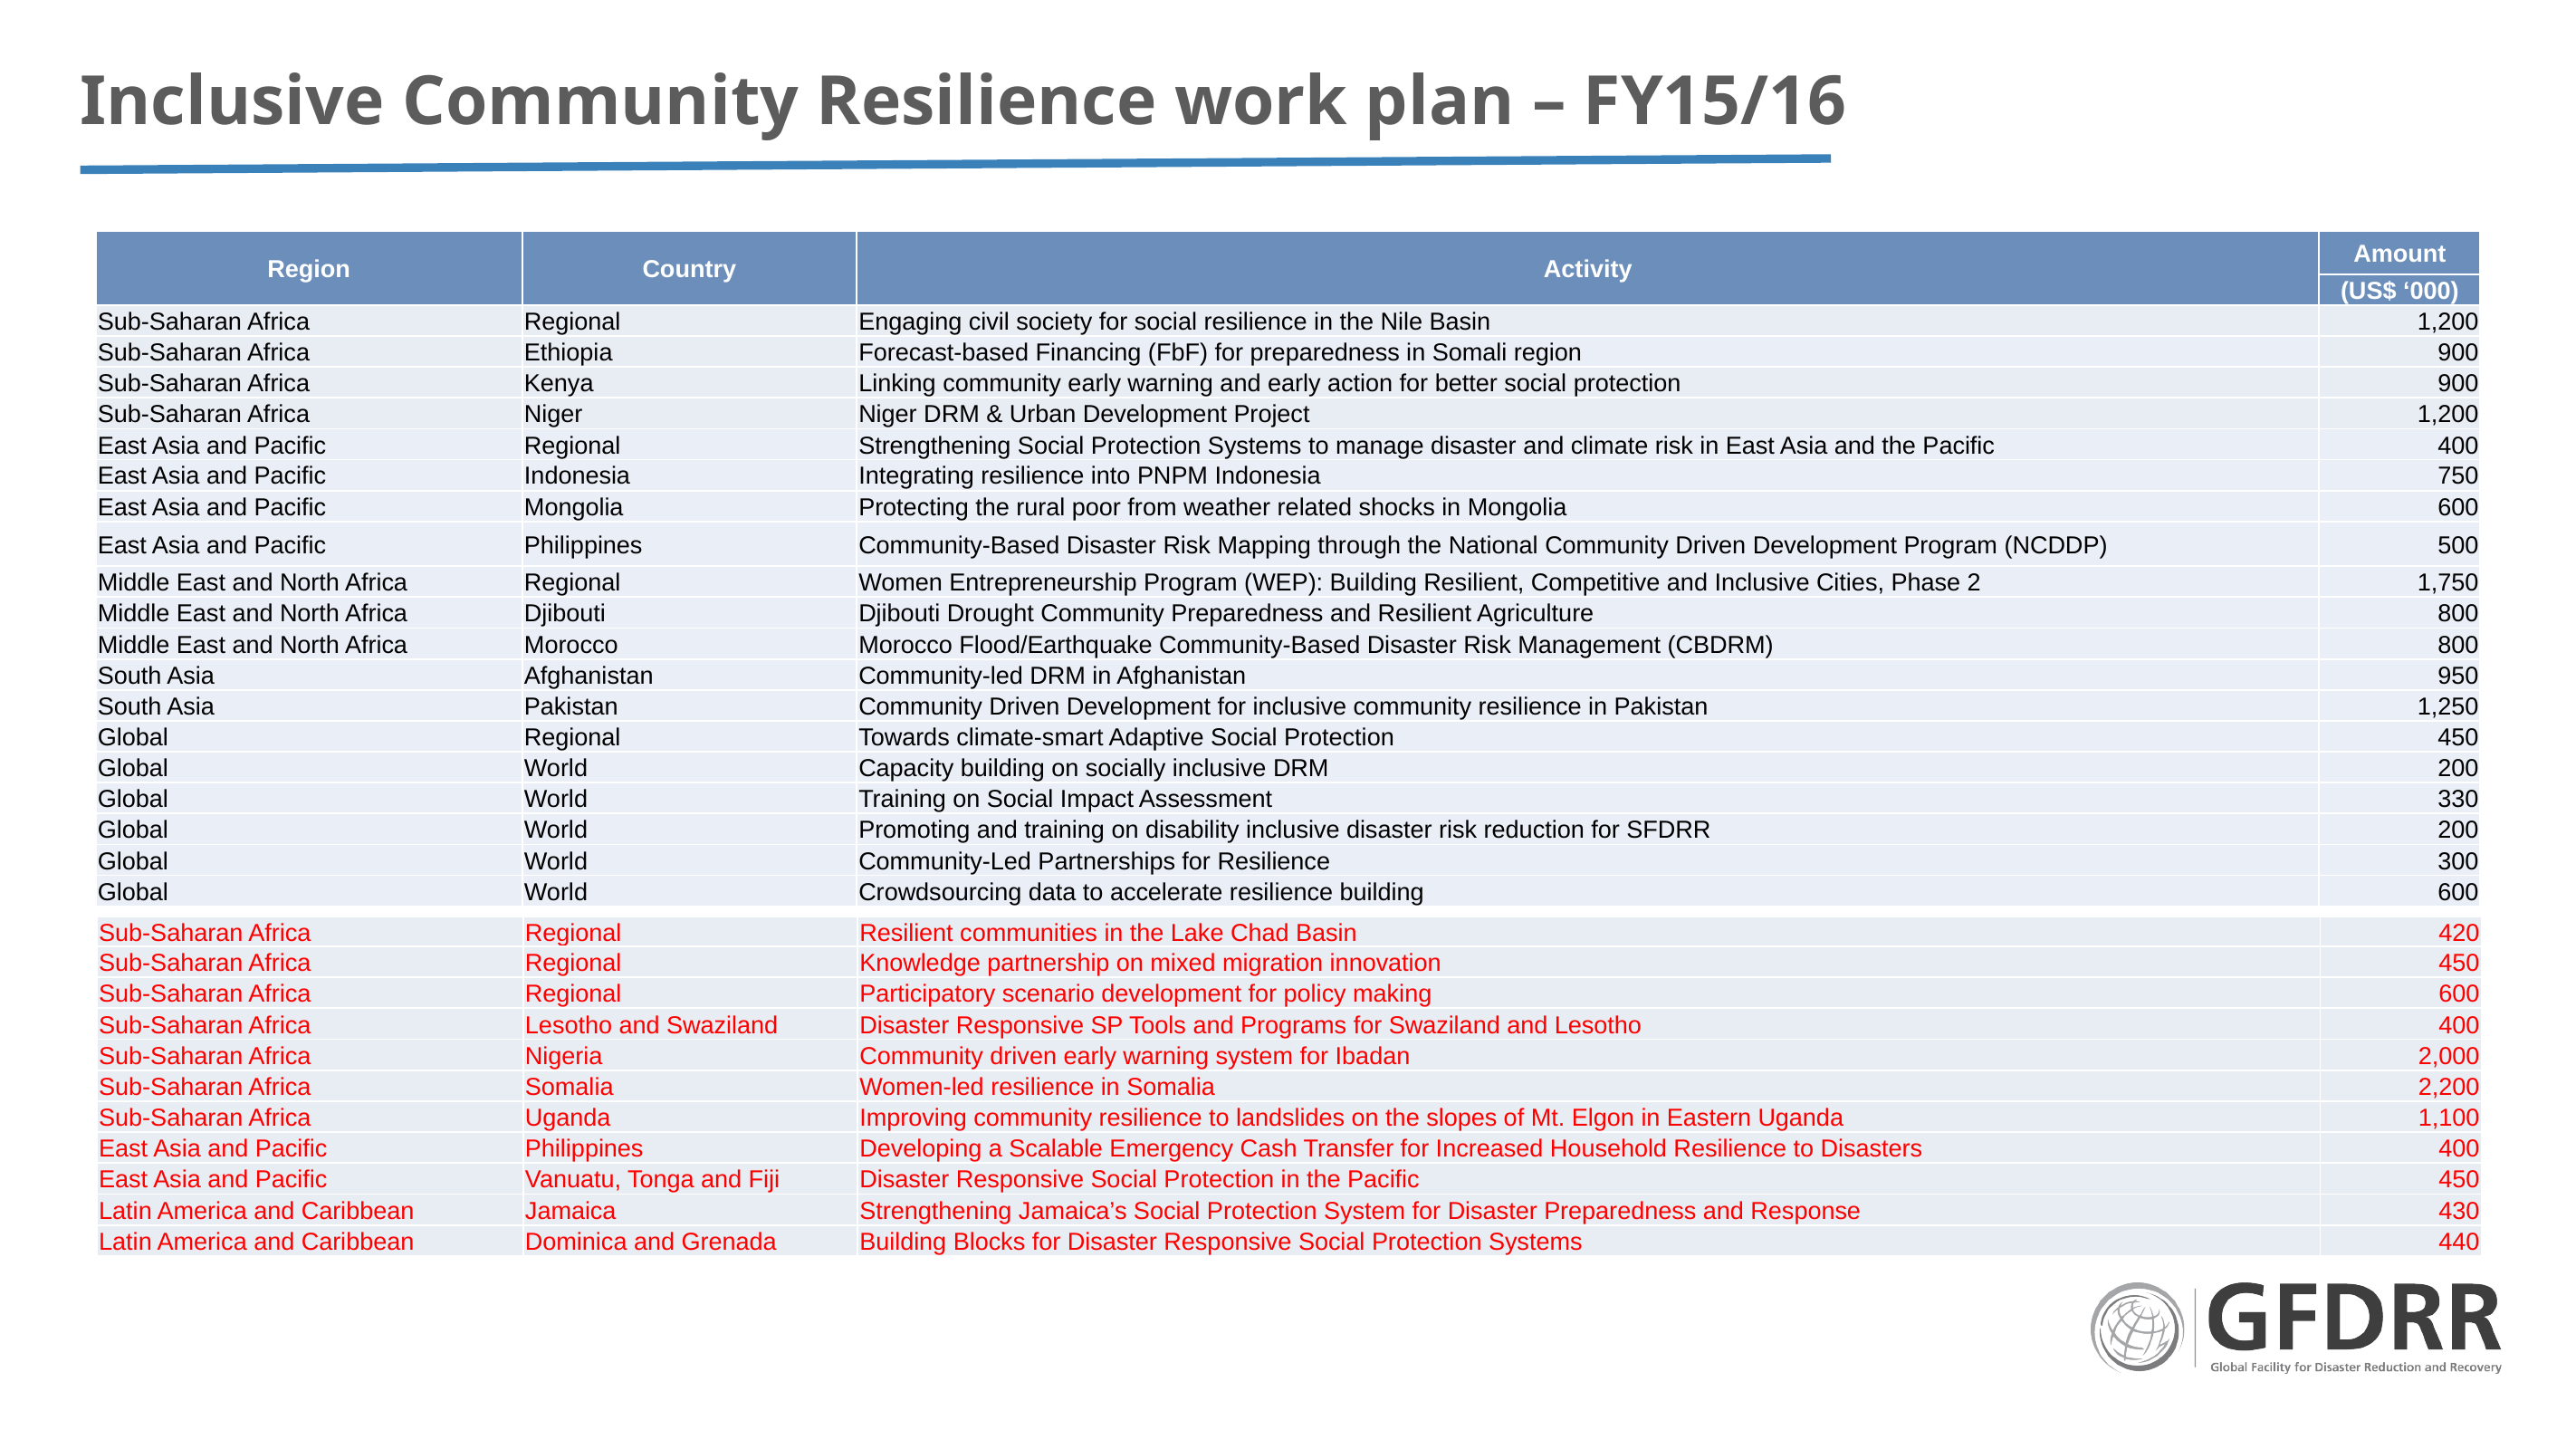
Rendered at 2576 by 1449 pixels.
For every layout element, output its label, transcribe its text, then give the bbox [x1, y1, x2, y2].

table_cell 430 [2321, 1195, 2481, 1224]
text_box Inclusive Community Resilience work plan – FY15/16 [80, 56, 1949, 146]
table_cell 1,250 [2320, 691, 2479, 720]
table_header Regional [524, 917, 857, 945]
table_cell Morocco Flood/Earthquake Community-Based Disaster Risk Management (CBDRM) [857, 629, 2318, 658]
table_cell Middle East and North Africa [97, 598, 522, 628]
table_cell Sub-Saharan Africa [97, 368, 522, 397]
table_cell Knowledge partnership on mixed migration innovation [858, 947, 2320, 976]
table_cell Niger DRM & Urban Development Project [857, 398, 2318, 428]
table_header Resilient communities in the Lake Chad Basin [858, 917, 2320, 945]
table_cell East Asia and Pacific [97, 429, 522, 459]
table_cell Developing a Scalable Emergency Cash Transfer for Increased Household Resilience to Disasters [858, 1133, 2320, 1162]
table_cell 330 [2320, 783, 2479, 812]
table_cell Integrating resilience into PNPM Indonesia [857, 460, 2318, 490]
table_cell World [523, 783, 856, 812]
table_cell Regional [524, 947, 857, 976]
table_cell Strengthening Jamaica’s Social Protection System for Disaster Preparedness and Response [858, 1195, 2320, 1224]
table_cell Sub-Saharan Africa [97, 337, 522, 366]
table_cell Afghanistan [523, 660, 856, 689]
table_cell Niger [523, 398, 856, 428]
table_cell 200 [2320, 814, 2479, 844]
table_cell Sub-Saharan Africa [98, 1009, 522, 1039]
table_cell 200 [2320, 753, 2479, 782]
table_cell Jamaica [524, 1195, 857, 1224]
table_cell 450 [2321, 1164, 2481, 1194]
table_cell 1,200 [2320, 398, 2479, 428]
table_cell Pakistan [523, 691, 856, 720]
table_cell 400 [2321, 1133, 2481, 1162]
table_cell Community-Led Partnerships for Resilience [857, 845, 2318, 875]
table_cell Dominica and Grenada [524, 1226, 857, 1255]
table_header Activity [857, 232, 2318, 304]
table_cell Djibouti Drought Community Preparedness and Resilient Agriculture [857, 598, 2318, 628]
table_cell Sub-Saharan Africa [98, 1102, 522, 1131]
table_cell Latin America and Caribbean [98, 1195, 522, 1224]
table_cell East Asia and Pacific [97, 492, 522, 521]
table_cell Global [97, 845, 522, 875]
table_cell Community Driven Development for inclusive community resilience in Pakistan [857, 691, 2318, 720]
table_cell 600 [2321, 978, 2481, 1007]
table_cell East Asia and Pacific [98, 1164, 522, 1194]
table_header Amount [2320, 232, 2479, 273]
table_cell 950 [2320, 660, 2479, 689]
picture [2091, 1281, 2503, 1375]
table_cell 1,750 [2320, 567, 2479, 596]
table_cell 600 [2320, 492, 2479, 521]
table_cell Regional [523, 429, 856, 459]
table_cell Participatory scenario development for policy making [858, 978, 2320, 1007]
table_cell Middle East and North Africa [97, 629, 522, 658]
table_cell Training on Social Impact Assessment [857, 783, 2318, 812]
table_cell 900 [2320, 337, 2479, 366]
table_header 420 [2321, 917, 2481, 945]
table_cell Sub-Saharan Africa [98, 1071, 522, 1100]
table_cell Latin America and Caribbean [98, 1226, 522, 1255]
table_cell Philippines [524, 1133, 857, 1162]
table_cell Djibouti [523, 598, 856, 628]
table_cell 800 [2320, 629, 2479, 658]
table_cell Morocco [523, 629, 856, 658]
table_cell 1,200 [2320, 306, 2479, 335]
table_cell 800 [2320, 598, 2479, 628]
table_cell Regional [523, 306, 856, 335]
table_cell World [523, 845, 856, 875]
table_cell South Asia [97, 660, 522, 689]
table_header Region [97, 232, 522, 304]
table_cell Regional [523, 722, 856, 751]
table_cell Community-Based Disaster Risk Mapping through the National Community Driven Development Program (NCDDP) [857, 523, 2318, 565]
table_cell Vanuatu, Tonga and Fiji [524, 1164, 857, 1194]
table_cell Crowdsourcing data to accelerate resilience building [857, 876, 2318, 906]
table_cell Protecting the rural poor from weather related shocks in Mongolia [857, 492, 2318, 521]
table_cell Global [97, 876, 522, 906]
table_cell Promoting and training on disability inclusive disaster risk reduction for SFDRR [857, 814, 2318, 844]
table_cell 900 [2320, 368, 2479, 397]
table_cell 450 [2320, 722, 2479, 751]
table_cell 750 [2320, 460, 2479, 490]
table_cell World [523, 814, 856, 844]
table_cell Uganda [524, 1102, 857, 1131]
table_cell Sub-Saharan Africa [97, 398, 522, 428]
table_cell 400 [2321, 1009, 2481, 1039]
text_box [80, 158, 1832, 170]
table_cell Forecast-based Financing (FbF) for preparedness in Somali region [857, 337, 2318, 366]
table_cell East Asia and Pacific [97, 460, 522, 490]
table_cell Ethiopia [523, 337, 856, 366]
table_cell 400 [2320, 429, 2479, 459]
table_cell Sub-Saharan Africa [98, 978, 522, 1007]
table_cell Sub-Saharan Africa [98, 1040, 522, 1070]
table_cell Global [97, 814, 522, 844]
table_cell World [523, 753, 856, 782]
table_cell Global [97, 783, 522, 812]
table_cell Sub-Saharan Africa [97, 306, 522, 335]
table_cell Somalia [524, 1071, 857, 1100]
table_cell Women-led resilience in Somalia [858, 1071, 2320, 1100]
table_cell 440 [2321, 1226, 2481, 1255]
table_cell Women Entrepreneurship Program (WEP): Building Resilient, Competitive and Inclusive Cities, Phase 2 [857, 567, 2318, 596]
table_cell Kenya [523, 368, 856, 397]
table_cell Capacity building on socially inclusive DRM [857, 753, 2318, 782]
table_cell Improving community resilience to landslides on the slopes of Mt. Elgon in Eastern Uganda [858, 1102, 2320, 1131]
table_cell Engaging civil society for social resilience in the Nile Basin [857, 306, 2318, 335]
table_cell Lesotho and Swaziland [524, 1009, 857, 1039]
table_cell Community-led DRM in Afghanistan [857, 660, 2318, 689]
table_cell Nigeria [524, 1040, 857, 1070]
table_cell 300 [2320, 845, 2479, 875]
table_header Sub-Saharan Africa [98, 917, 522, 945]
table_cell Building Blocks for Disaster Responsive Social Protection Systems [858, 1226, 2320, 1255]
table_cell 2,000 [2321, 1040, 2481, 1070]
table_cell Global [97, 722, 522, 751]
table_header Country [523, 232, 856, 304]
table_cell East Asia and Pacific [97, 523, 522, 565]
table_cell Global [97, 753, 522, 782]
table_cell Towards climate-smart Adaptive Social Protection [857, 722, 2318, 751]
table_cell East Asia and Pacific [98, 1133, 522, 1162]
table_cell Indonesia [523, 460, 856, 490]
table_cell World [523, 876, 856, 906]
table_cell 600 [2320, 876, 2479, 906]
table_cell Regional [523, 567, 856, 596]
table_cell 500 [2320, 523, 2479, 565]
table_cell Middle East and North Africa [97, 567, 522, 596]
table_cell (US$ ‘000) [2320, 275, 2479, 304]
table_cell Linking community early warning and early action for better social protection [857, 368, 2318, 397]
table_cell Community driven early warning system for Ibadan [858, 1040, 2320, 1070]
table_cell 450 [2321, 947, 2481, 976]
table_cell South Asia [97, 691, 522, 720]
table_cell Disaster Responsive Social Protection in the Pacific [858, 1164, 2320, 1194]
table_cell Strengthening Social Protection Systems to manage disaster and climate risk in East Asia and the Pacific [857, 429, 2318, 459]
table_cell 1,100 [2321, 1102, 2481, 1131]
table_cell Disaster Responsive SP Tools and Programs for Swaziland and Lesotho [858, 1009, 2320, 1039]
table_cell 2,200 [2321, 1071, 2481, 1100]
table_cell Mongolia [523, 492, 856, 521]
table_cell Sub-Saharan Africa [98, 947, 522, 976]
table_cell Regional [524, 978, 857, 1007]
table_cell Philippines [523, 523, 856, 565]
